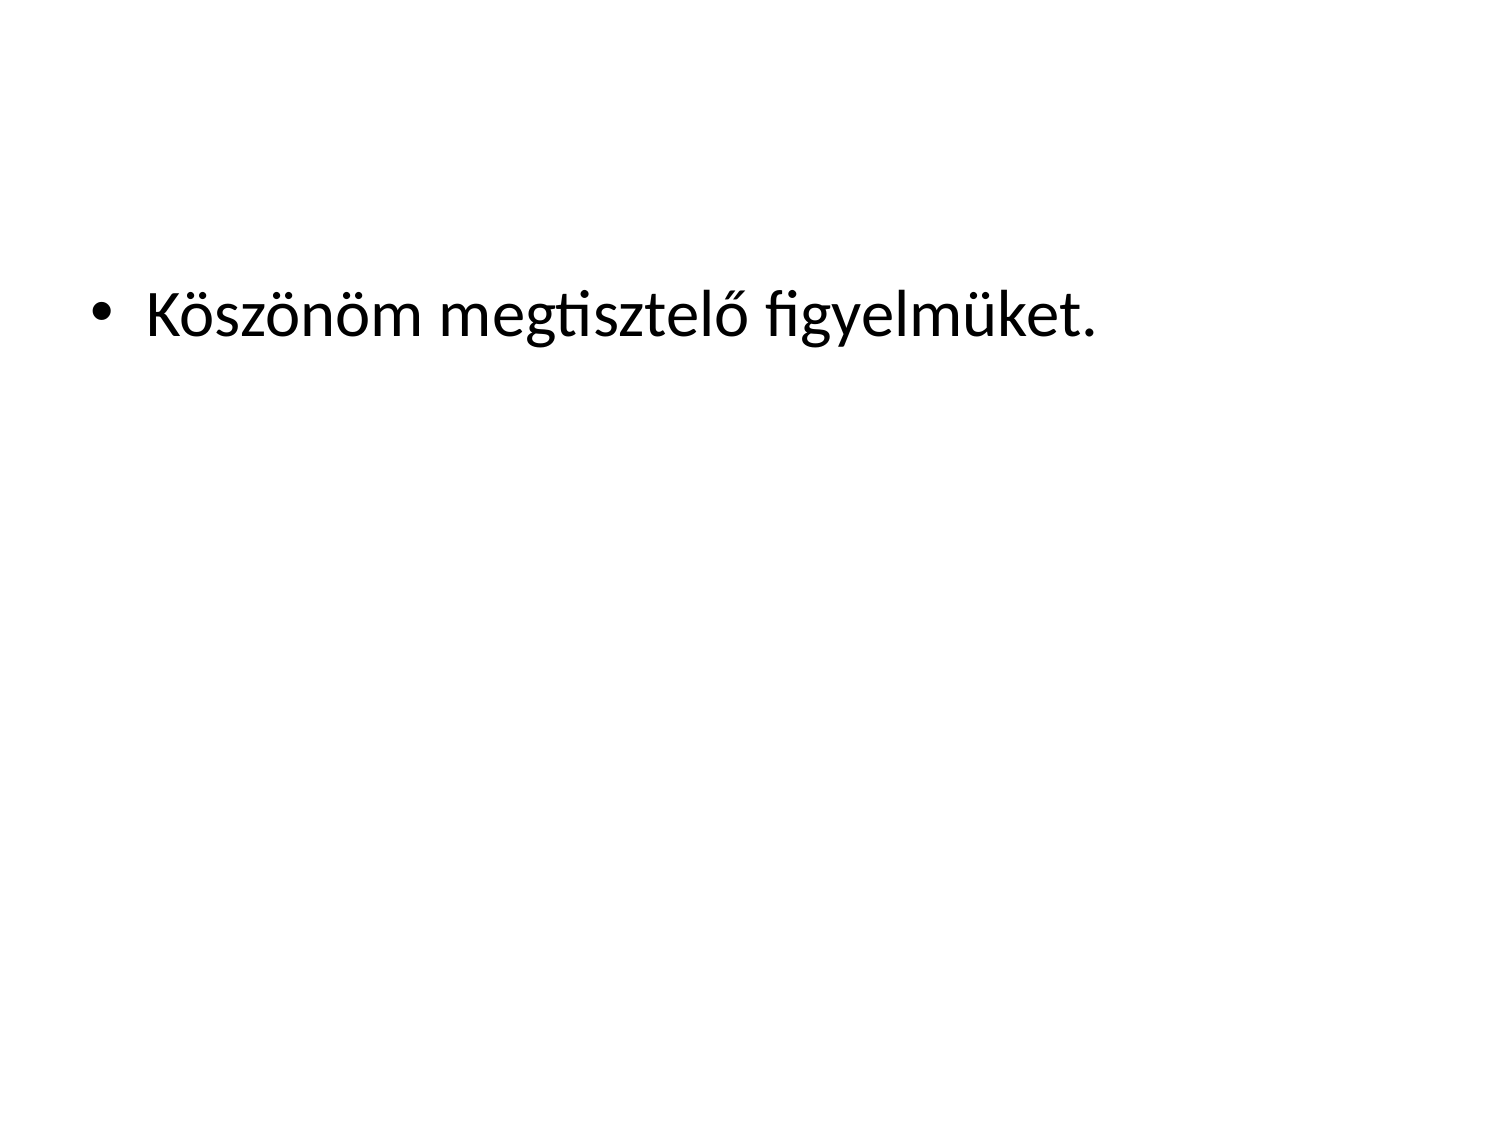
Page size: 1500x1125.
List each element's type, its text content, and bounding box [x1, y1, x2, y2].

list Köszönöm megtisztelő figyelmüket. [75, 262, 1425, 1005]
